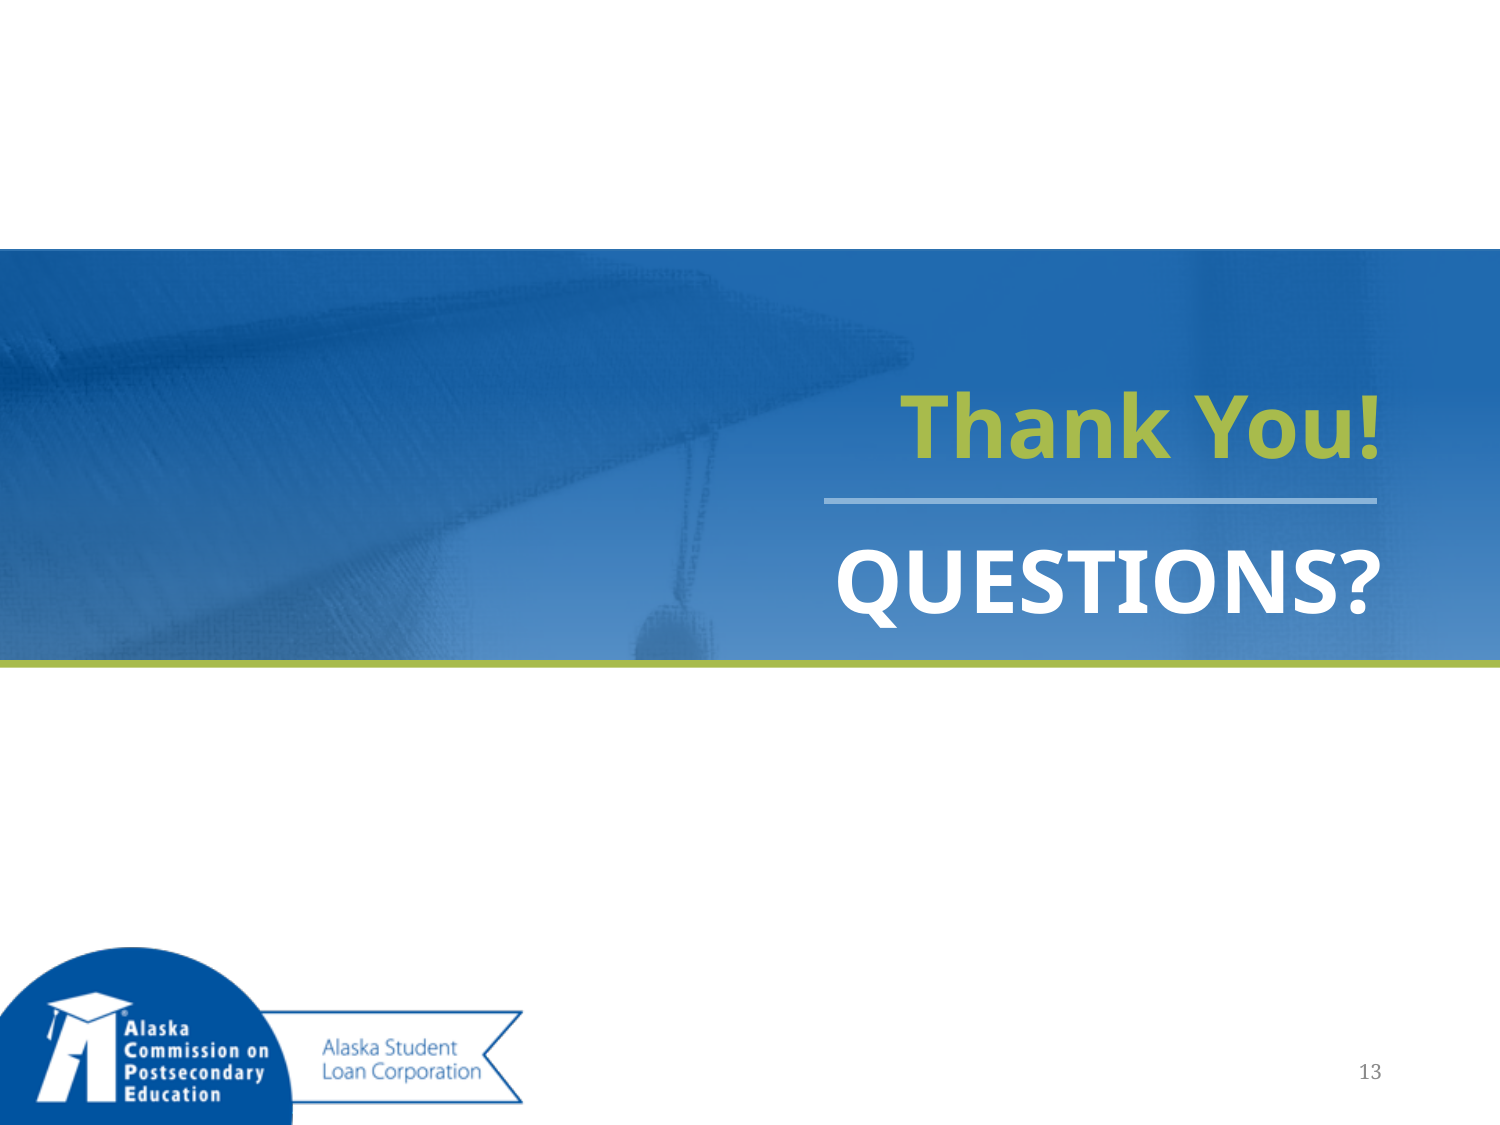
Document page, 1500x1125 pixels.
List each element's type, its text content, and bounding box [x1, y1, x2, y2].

picture [0, 943, 534, 1125]
slide_number 13 [1059, 1042, 1397, 1103]
text_box [0, 662, 1500, 669]
picture [0, 251, 1500, 662]
